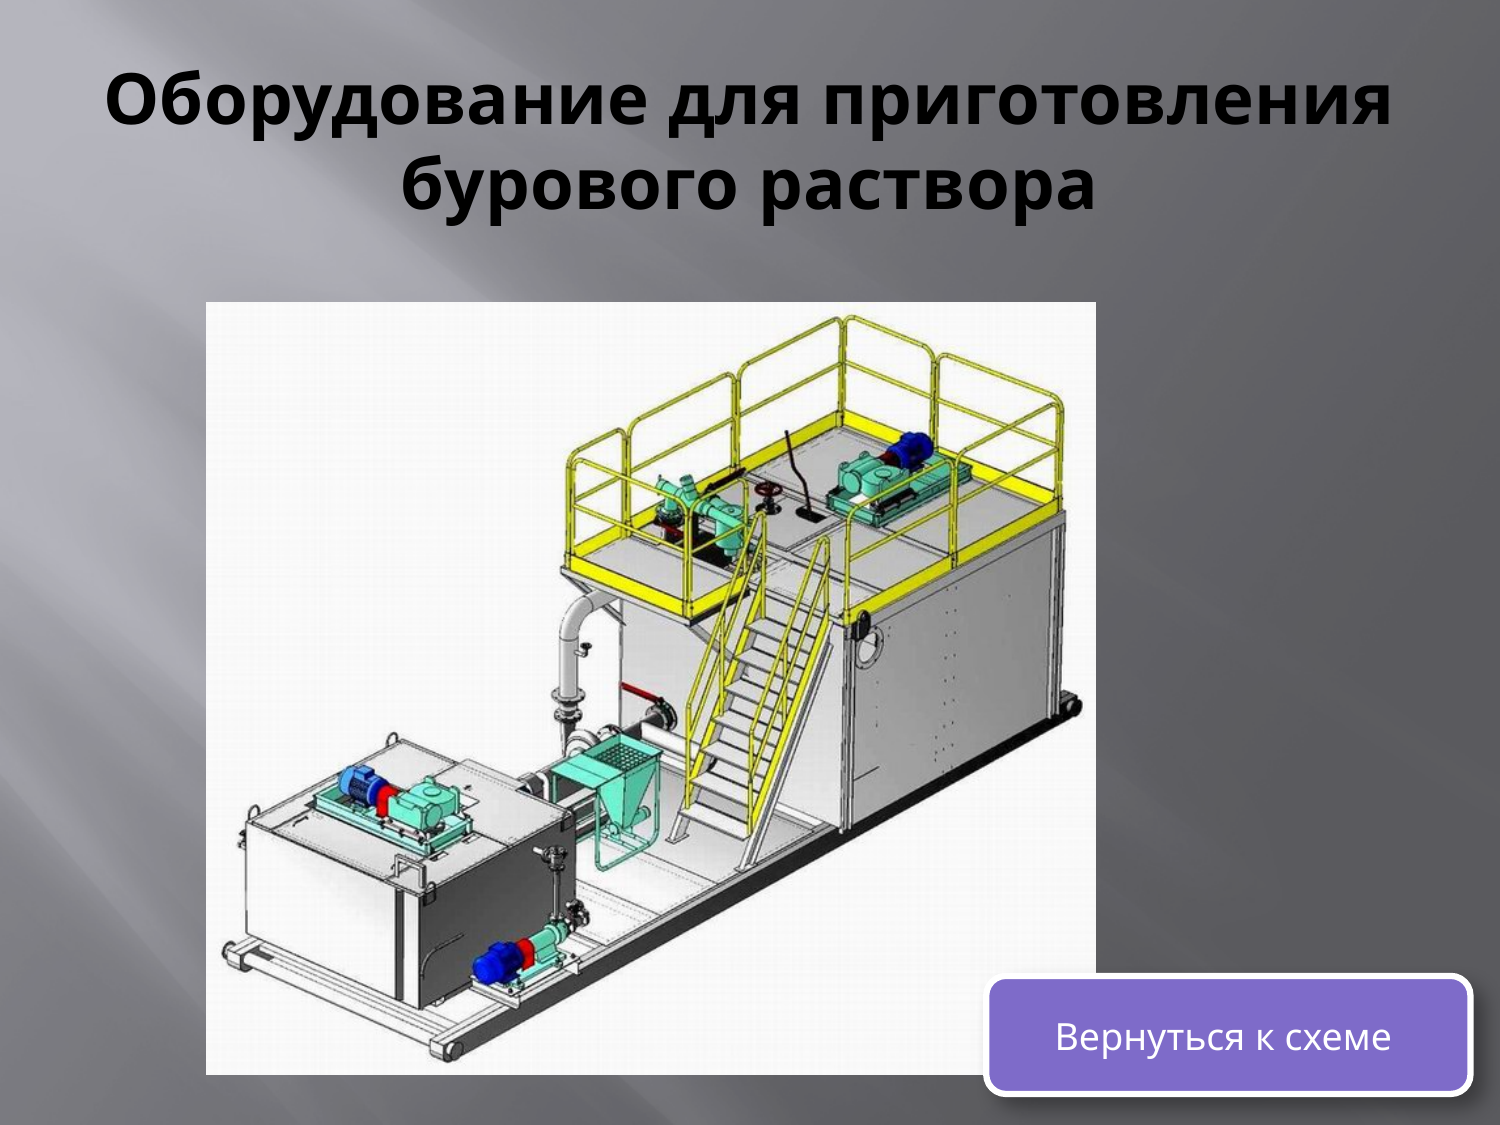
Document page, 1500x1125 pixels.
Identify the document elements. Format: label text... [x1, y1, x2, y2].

title Оборудование для приготовления бурового раствора [75, 45, 1425, 233]
text_box Вернуться к схеме [1136, 972, 1474, 1098]
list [206, 302, 1096, 1076]
